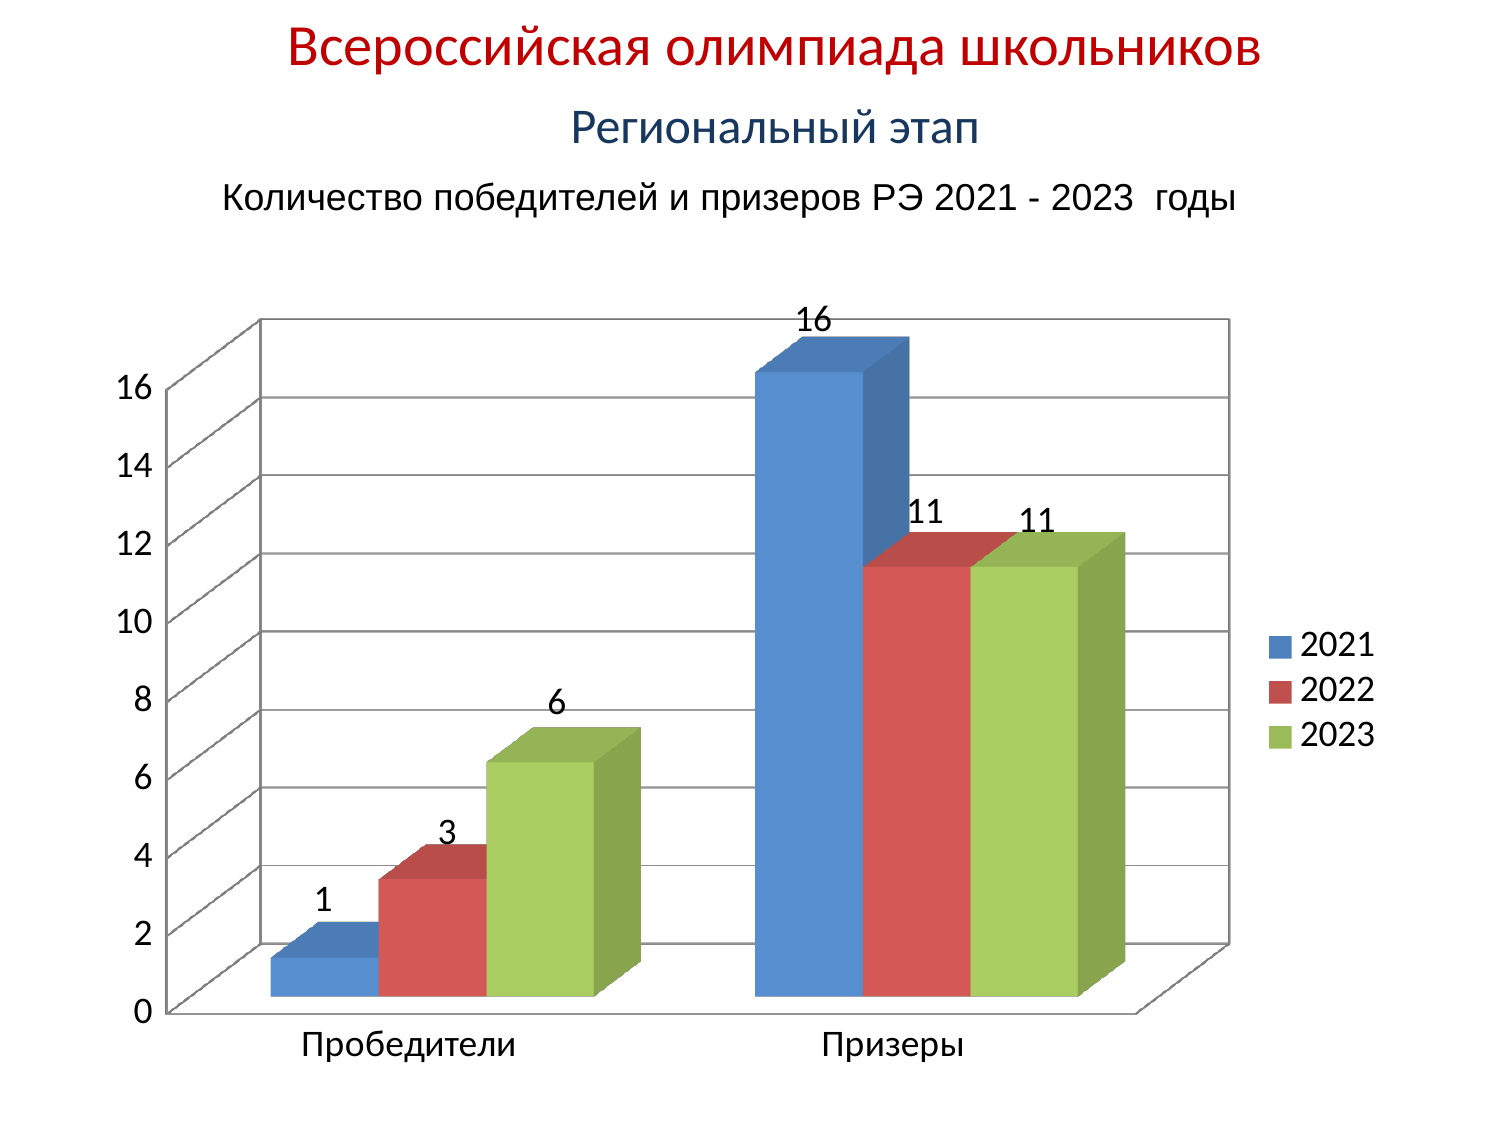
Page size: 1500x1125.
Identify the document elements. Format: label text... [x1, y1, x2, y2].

text_box Количество победителей и призеров РЭ 2021 - 2023 годы [17, 165, 1441, 226]
text_box Всероссийская олимпиада школьников [50, 0, 1500, 85]
chart [88, 302, 1400, 1083]
text_box Региональный этап [50, 85, 1500, 161]
